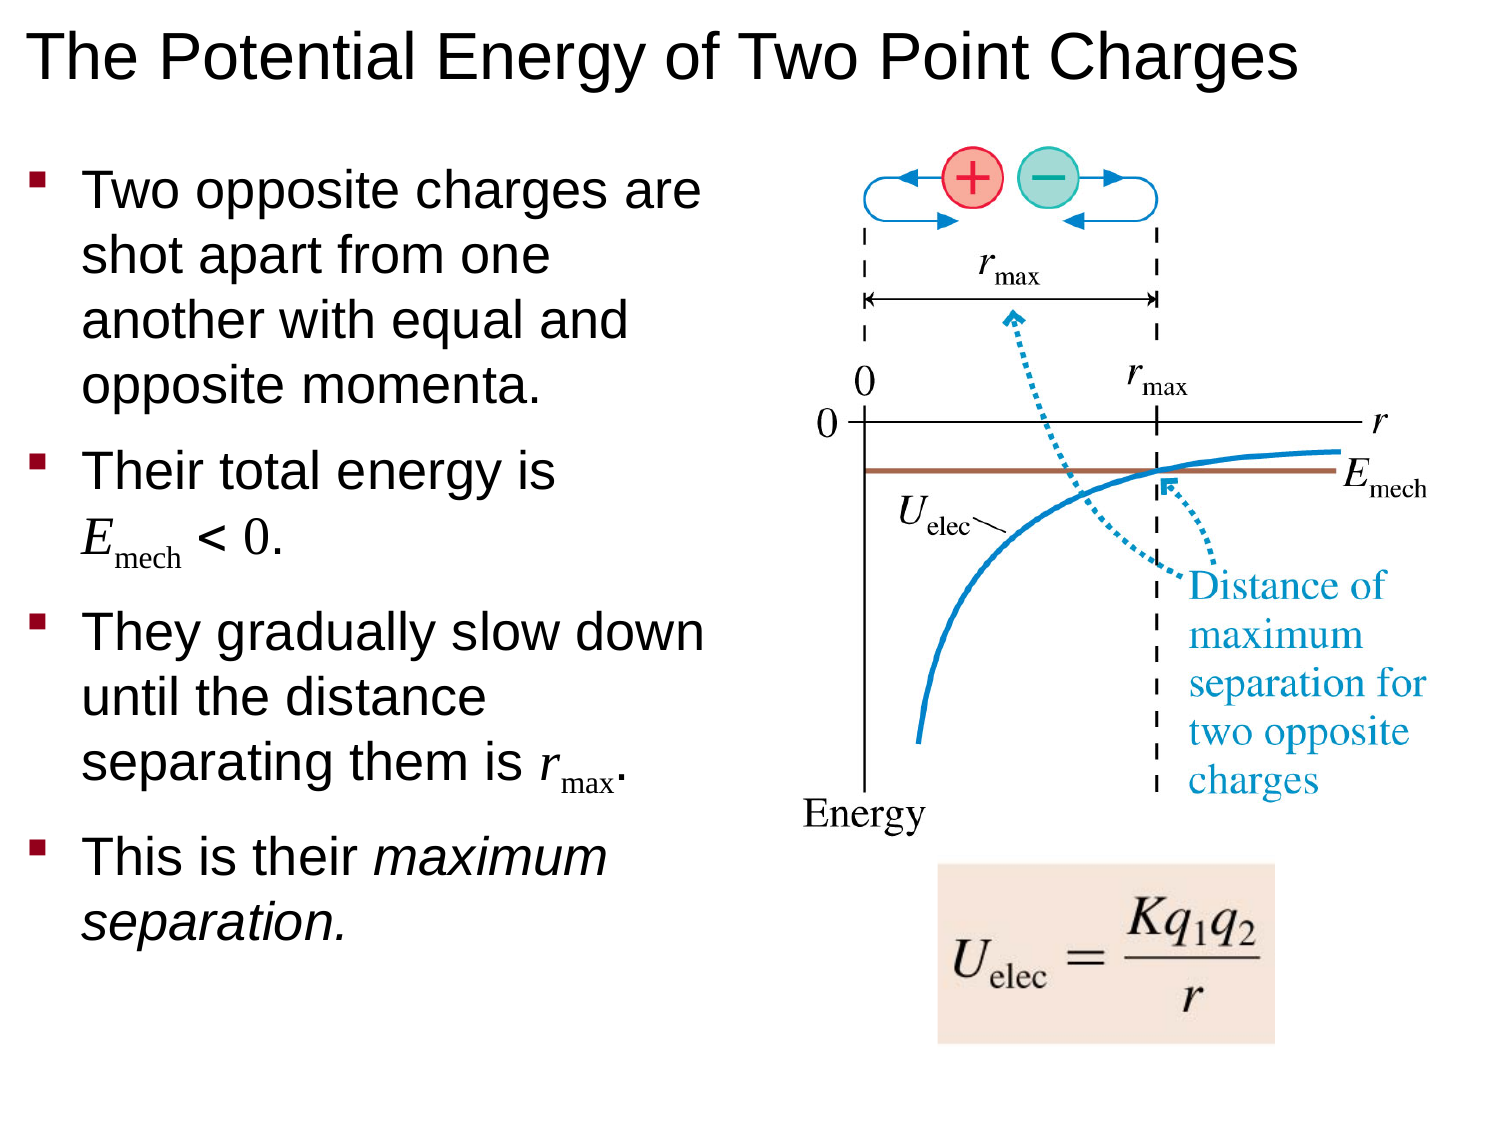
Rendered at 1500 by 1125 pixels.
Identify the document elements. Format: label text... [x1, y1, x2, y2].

picture [937, 855, 1276, 1051]
picture [746, 137, 1432, 838]
text_box The Potential Energy of Two Point Charges [10, 12, 1461, 93]
text_box Two opposite charges are shot apart from one another with equal and opposite momenta. Their total energy is Emech  0. They gradually slow down until the distance separating them is rmax. This is their maximum separation. [10, 146, 725, 959]
